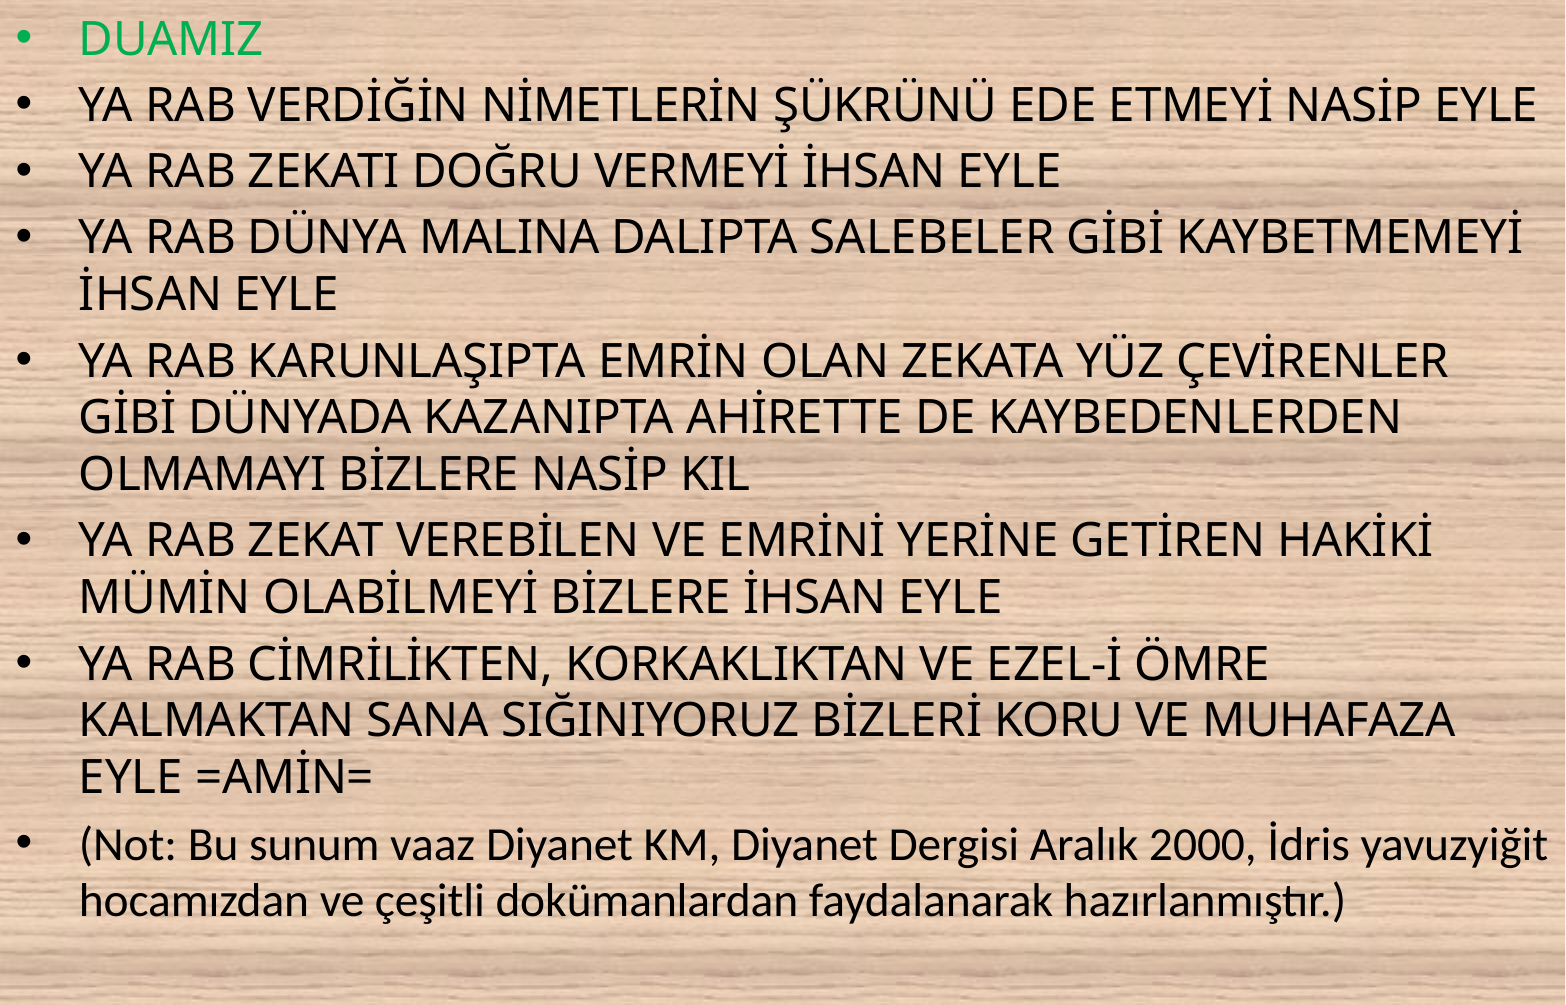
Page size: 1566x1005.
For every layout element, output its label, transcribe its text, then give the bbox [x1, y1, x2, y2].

list DUAMIZ YA RAB VERDİĞİN NİMETLERİN ŞÜKRÜNÜ EDE ETMEYİ NASİP EYLE YA RAB ZEKATI DOĞRU VERMEYİ İHSAN EYLE YA RAB DÜNYA MALINA DALIPTA SALEBELER GİBİ KAYBETMEMEYİ İHSAN EYLE YA RAB KARUNLAŞIPTA EMRİN OLAN ZEKATA YÜZ ÇEVİRENLER GİBİ DÜNYADA KAZANIPTA AHİRETTE DE KAYBEDENLERDEN OLMAMAYI BİZLERE NASİP KIL YA RAB ZEKAT VEREBİLEN VE EMRİNİ YERİNE GETİREN HAKİKİ MÜMİN OLABİLMEYİ BİZLERE İHSAN EYLE YA RAB CİMRİLİKTEN, KORKAKLIKTAN VE EZEL-İ ÖMRE KALMAKTAN SANA SIĞINIYORUZ BİZLERİ KORU VE MUHAFAZA EYLE =AMİN= (Not: Bu sunum vaaz Diyanet KM, Diyanet Dergisi Aralık 2000, İdris yavuzyiğit hocamızdan ve çeşitli dokümanlardan faydalanarak hazırlanmıştır.) [0, 0, 1566, 1005]
